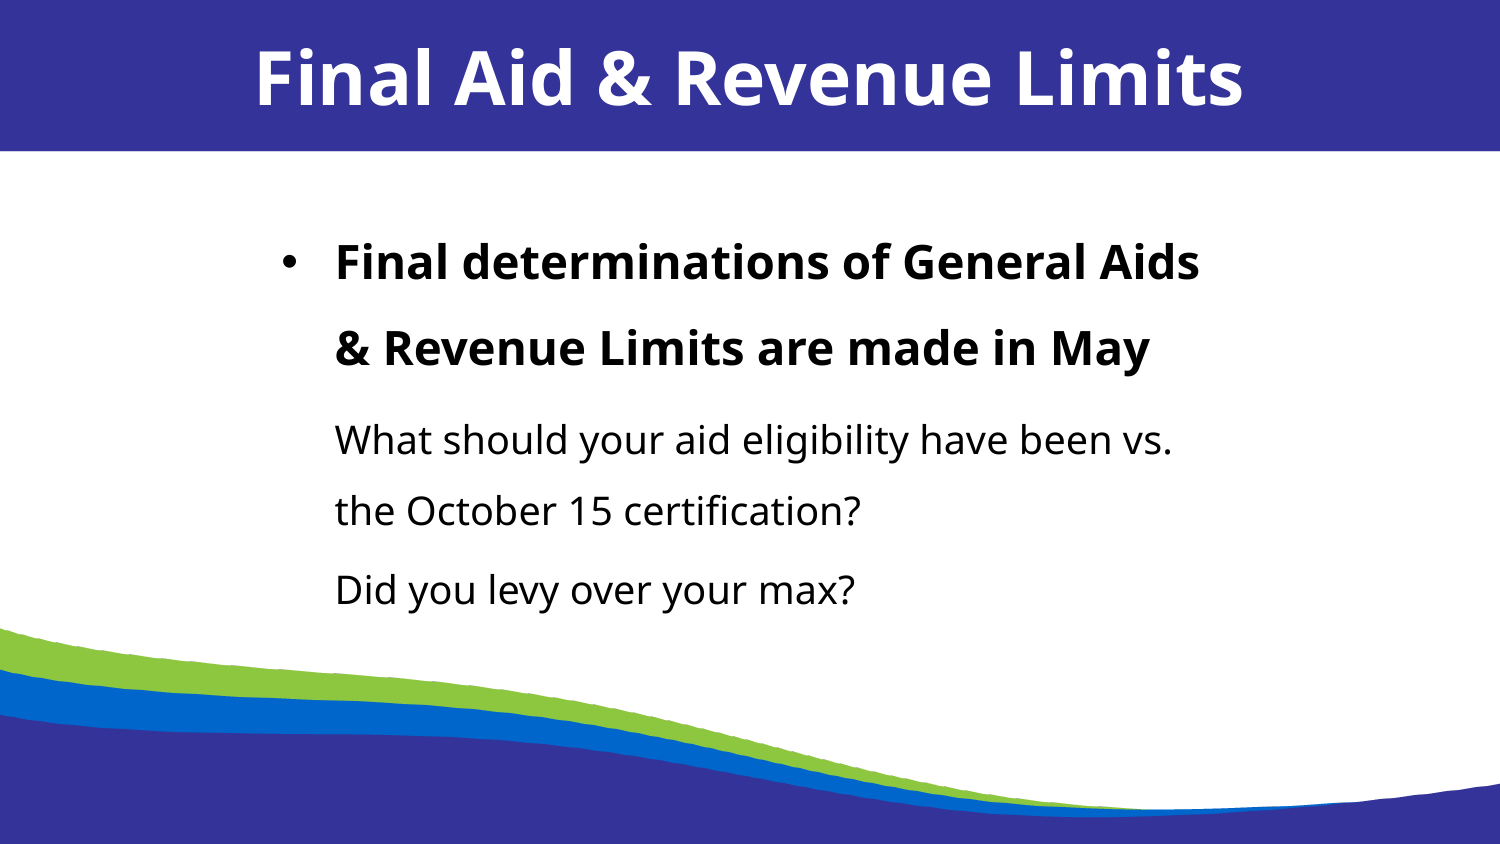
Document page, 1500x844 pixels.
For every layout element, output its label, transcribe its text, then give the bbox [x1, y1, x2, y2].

picture [0, 608, 1500, 844]
list Final determinations of General Aids & Revenue Limits are made in May What should your aid eligibility have been vs. the October 15 certification? Did you levy over your max? [266, 196, 1245, 683]
list Final Aid & Revenue Limits [0, 0, 1500, 152]
